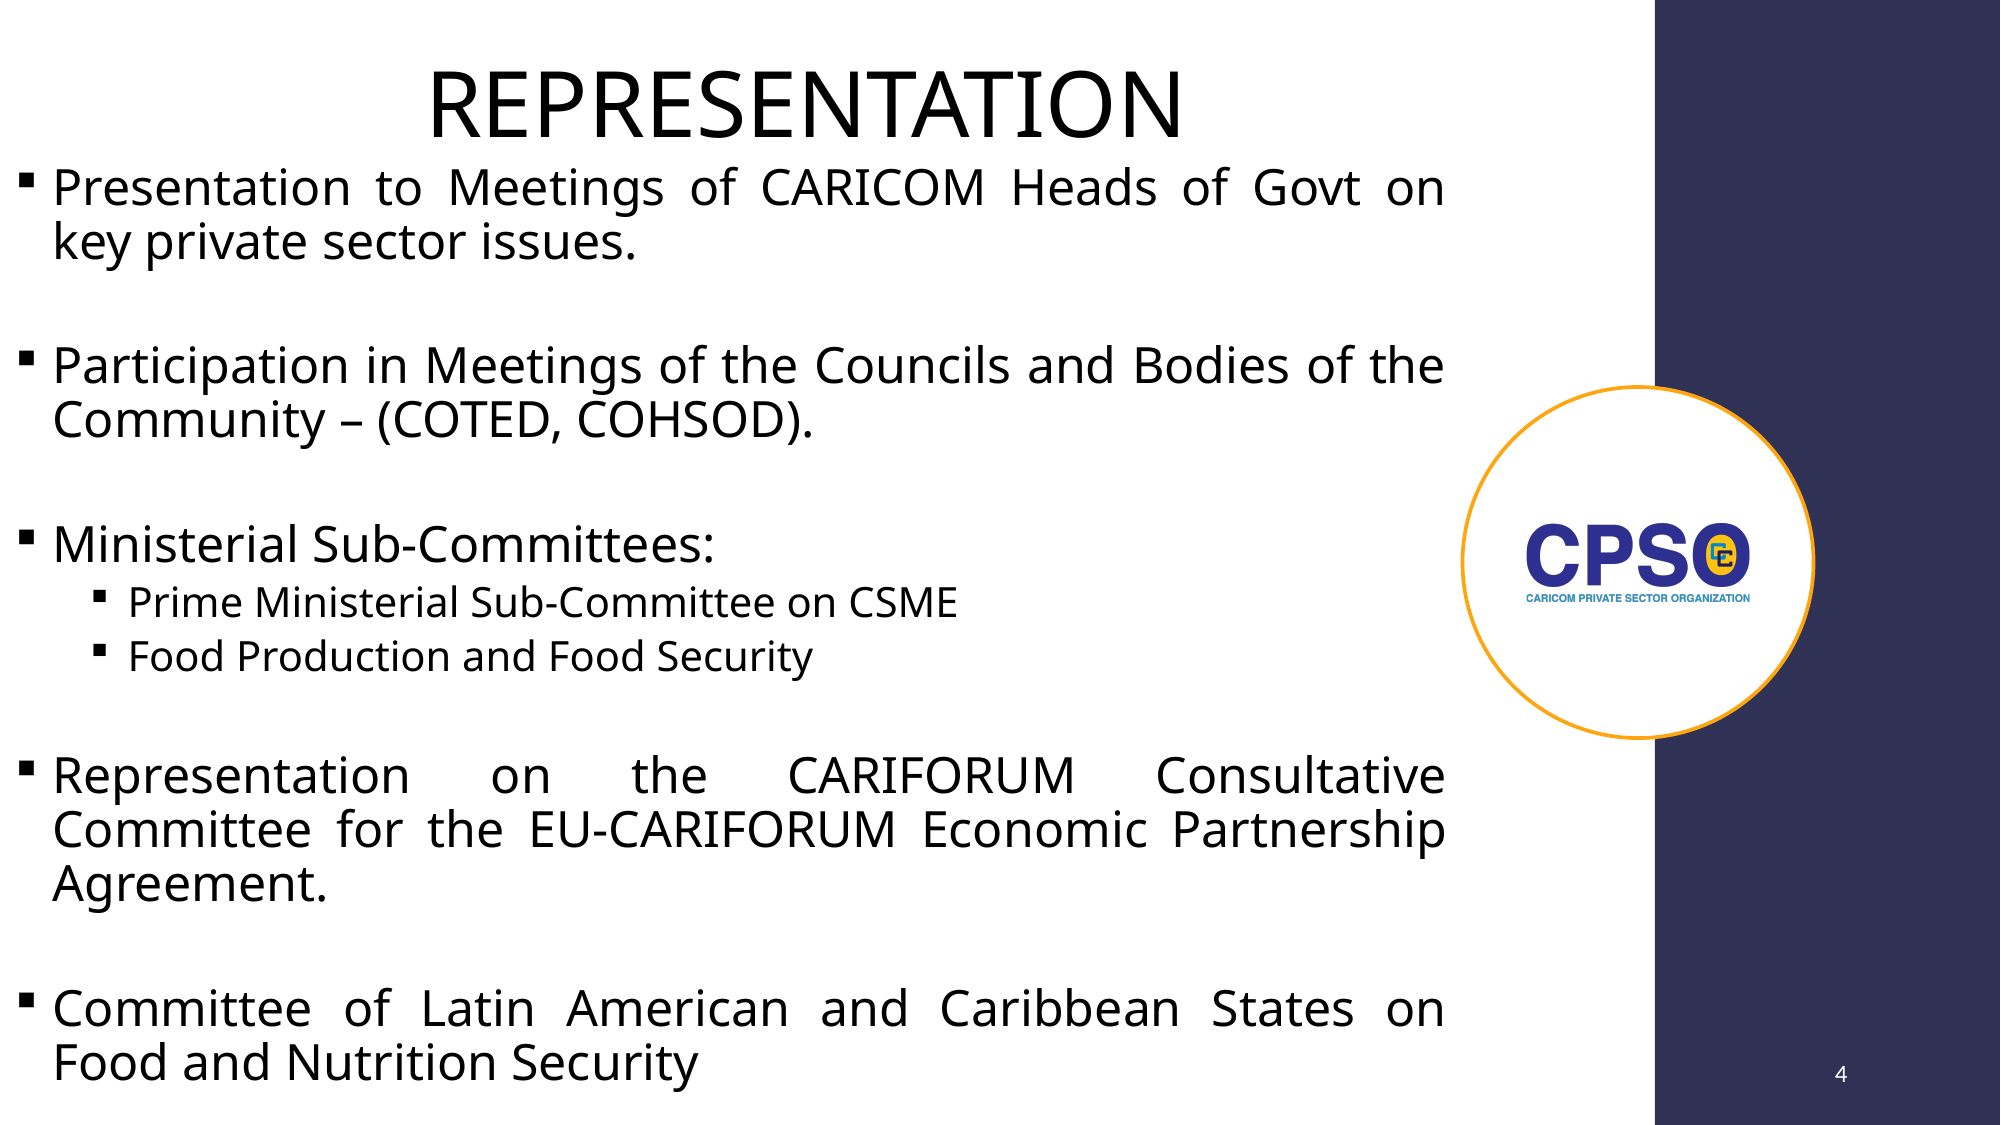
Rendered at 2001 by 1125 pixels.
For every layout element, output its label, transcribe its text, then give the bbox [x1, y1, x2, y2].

text_box [1461, 385, 1815, 740]
slide_number 4 [1696, 1042, 1863, 1103]
text_box [1654, 0, 2000, 1125]
list Presentation to Meetings of CARICOM Heads of Govt on key private sector issues. Participation in Meetings of the Councils and Bodies of the Community – (COTED, COHSOD). Ministerial Sub-Committees: Prime Ministerial Sub-Committee on CSME Food Production and Food Security Representation on the CARIFORUM Consultative Committee for the EU-CARIFORUM Economic Partnership Agreement. Committee of Latin American and Caribbean States on Food and Nutrition Security [0, 176, 1463, 1066]
title REPRESENTATION [193, 16, 1420, 176]
picture [1518, 520, 1758, 605]
